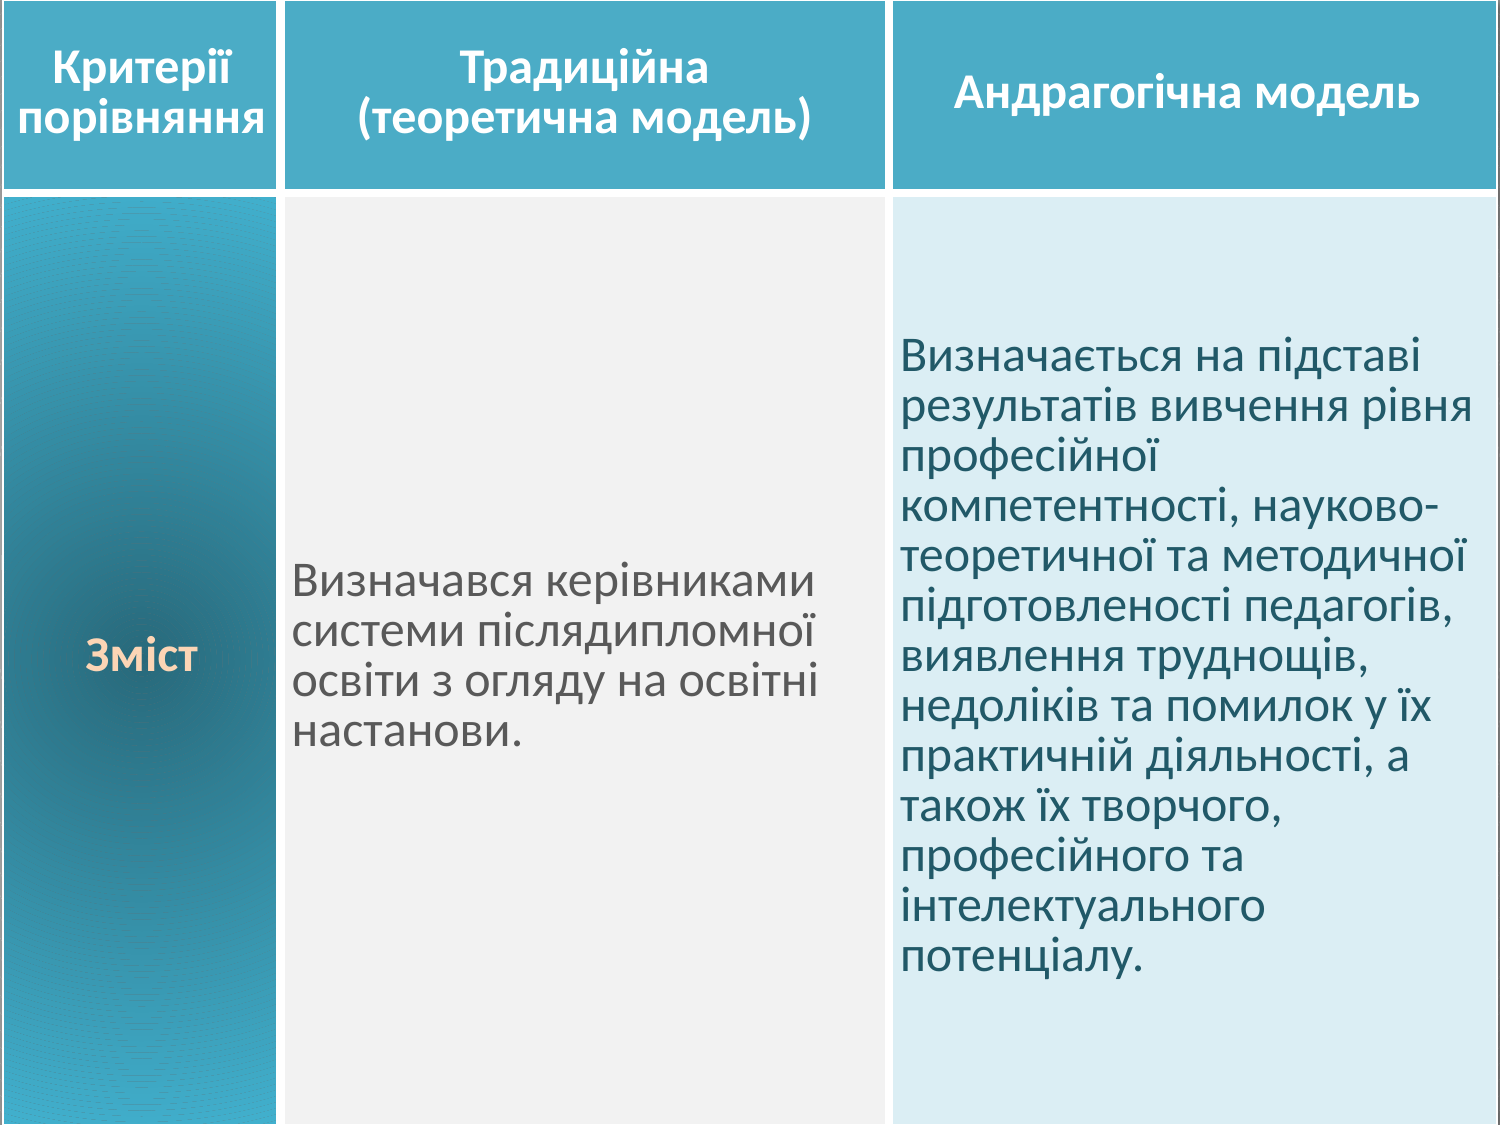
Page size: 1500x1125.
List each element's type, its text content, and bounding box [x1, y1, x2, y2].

table_header Критерії порівняння [4, 1, 276, 189]
table_cell Визначався керівниками системи післядипломної освіти з огляду на освітні настанови. [285, 197, 885, 1124]
table_header Традиційна (теоретична модель) [285, 1, 885, 189]
table_header Андрагогічна модель [893, 1, 1496, 189]
table_cell Зміст [4, 197, 276, 1124]
table_cell Визначається на підставі результатів вивчення рівня професійної компетентності, науково-теоретичної та методичної підготовленості педагогів, виявлення труднощів, недоліків та помилок у їх практичній діяльності, а також їх творчого, професійного та інтелектуального потенціалу. [893, 197, 1496, 1124]
